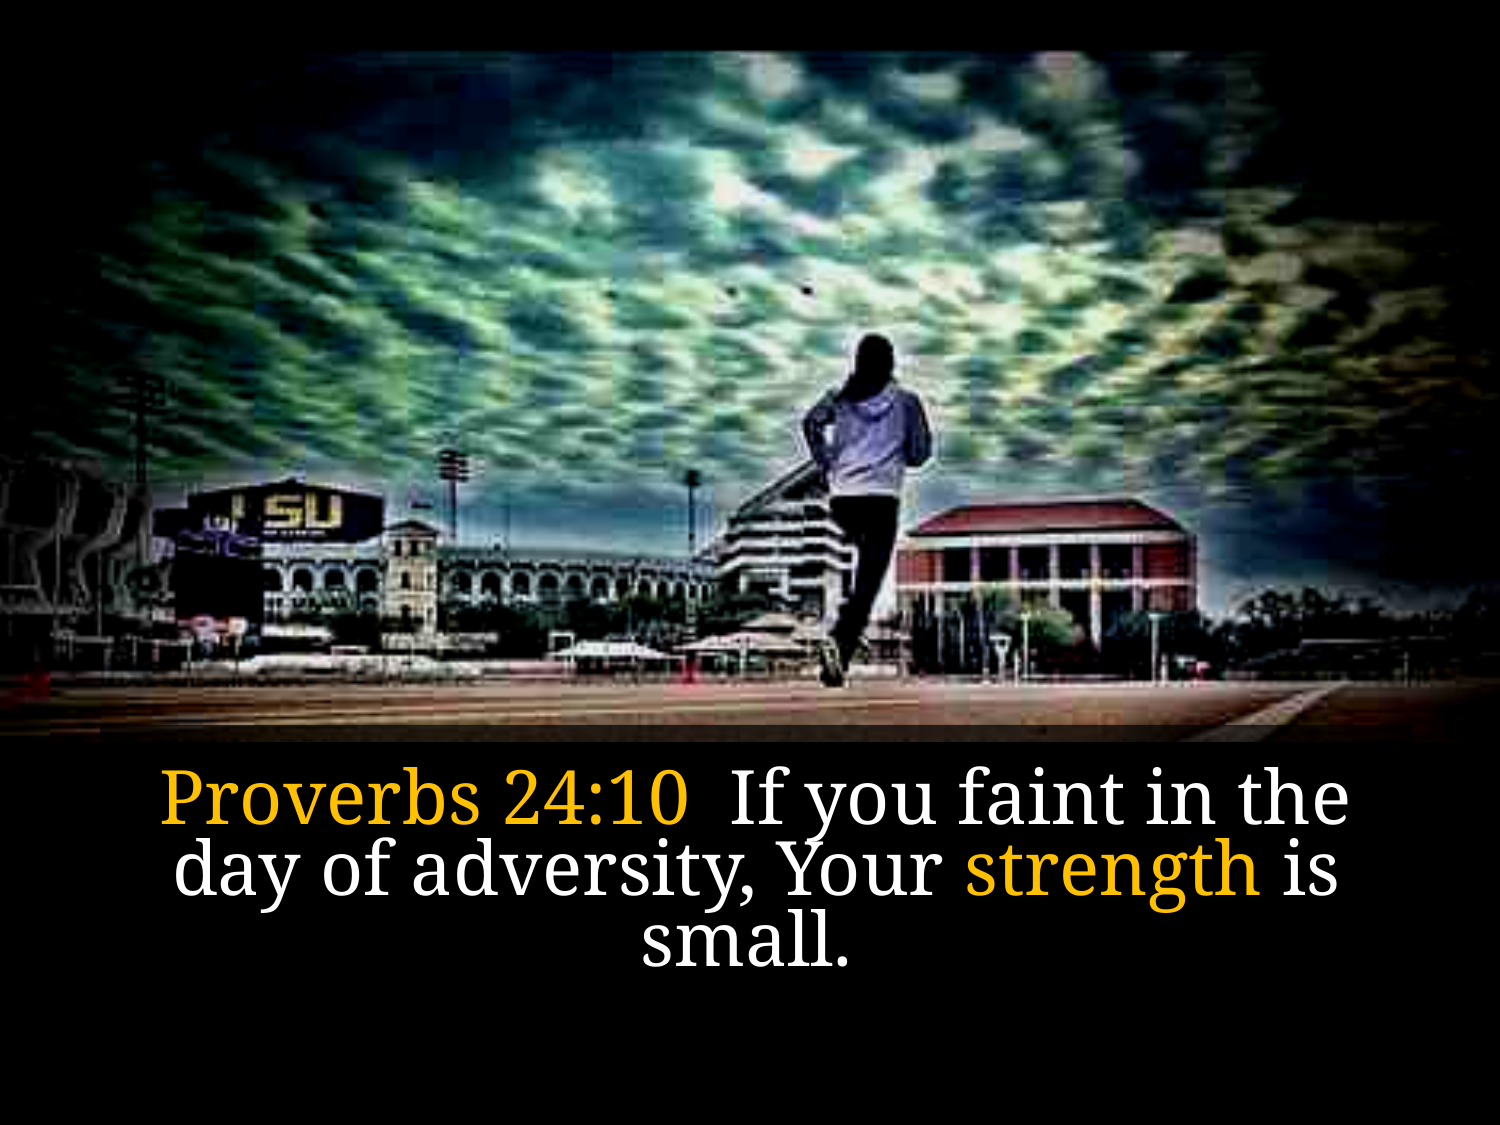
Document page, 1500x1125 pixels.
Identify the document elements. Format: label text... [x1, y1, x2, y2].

picture [0, 49, 1500, 742]
text_box Proverbs 24:10 If you faint in the day of adversity, Your strength is small. [99, 750, 1413, 1025]
